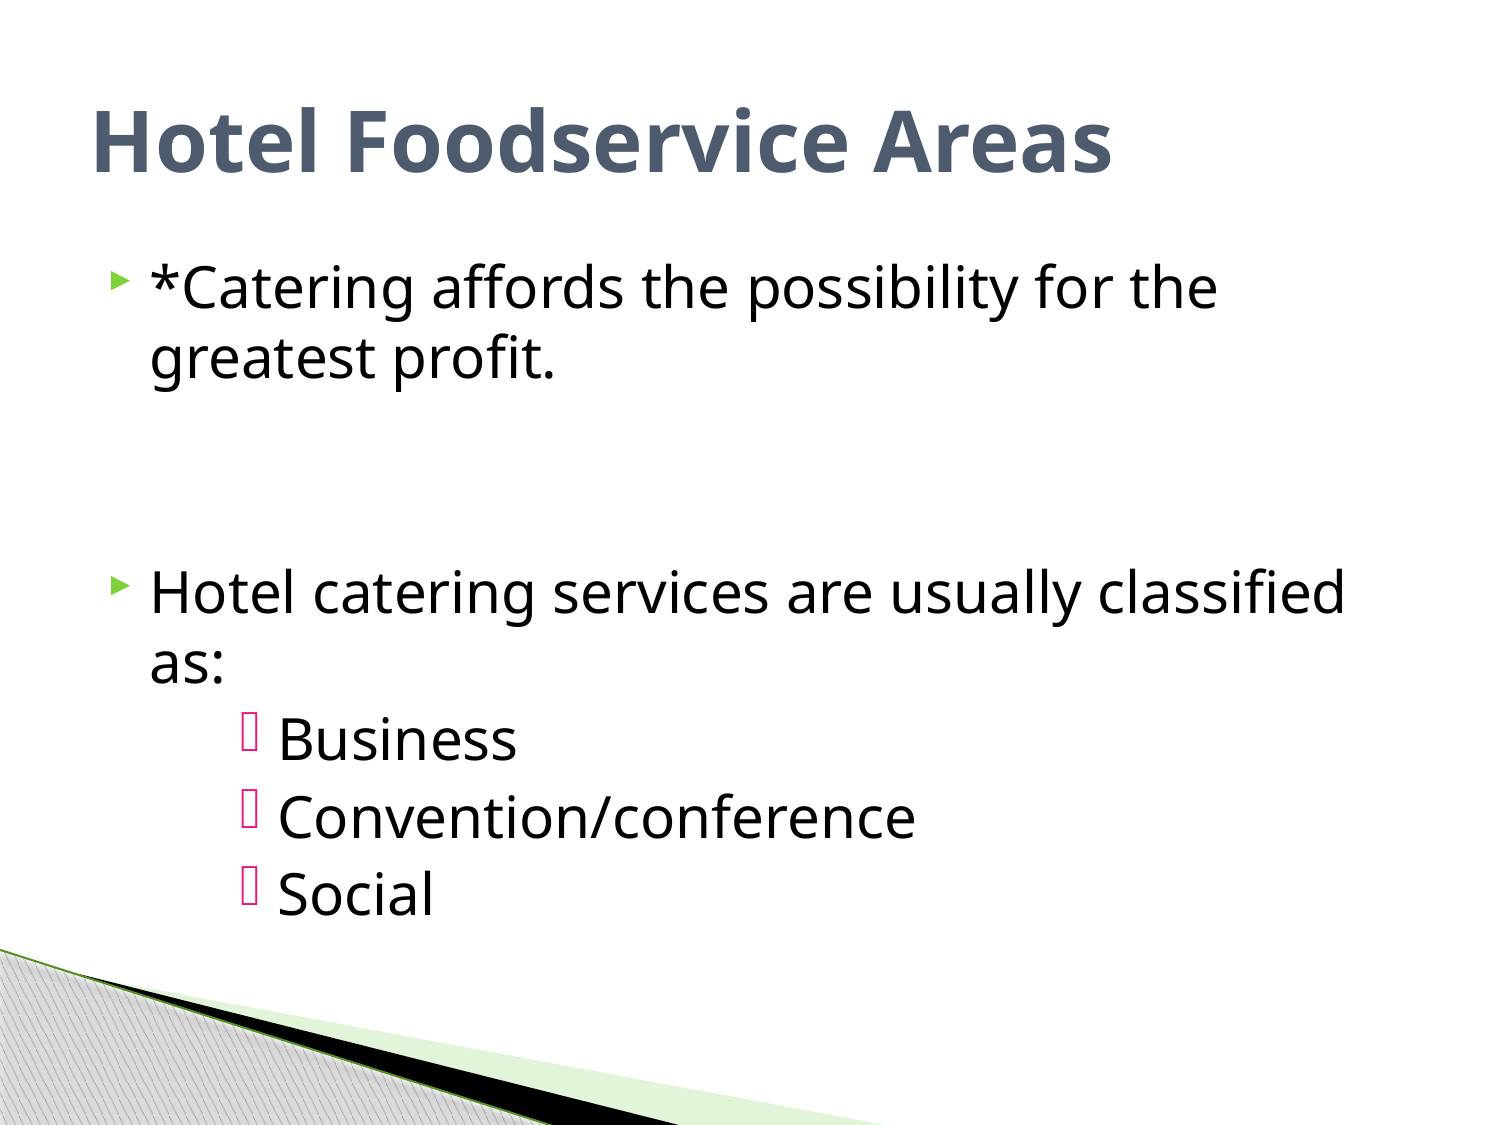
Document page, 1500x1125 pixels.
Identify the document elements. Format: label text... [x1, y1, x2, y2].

list *Catering affords the possibility for the greatest profit. Hotel catering services are usually classified as: Business Convention/conference Social [75, 243, 1425, 986]
title Hotel Foodservice Areas [75, 45, 1425, 233]
